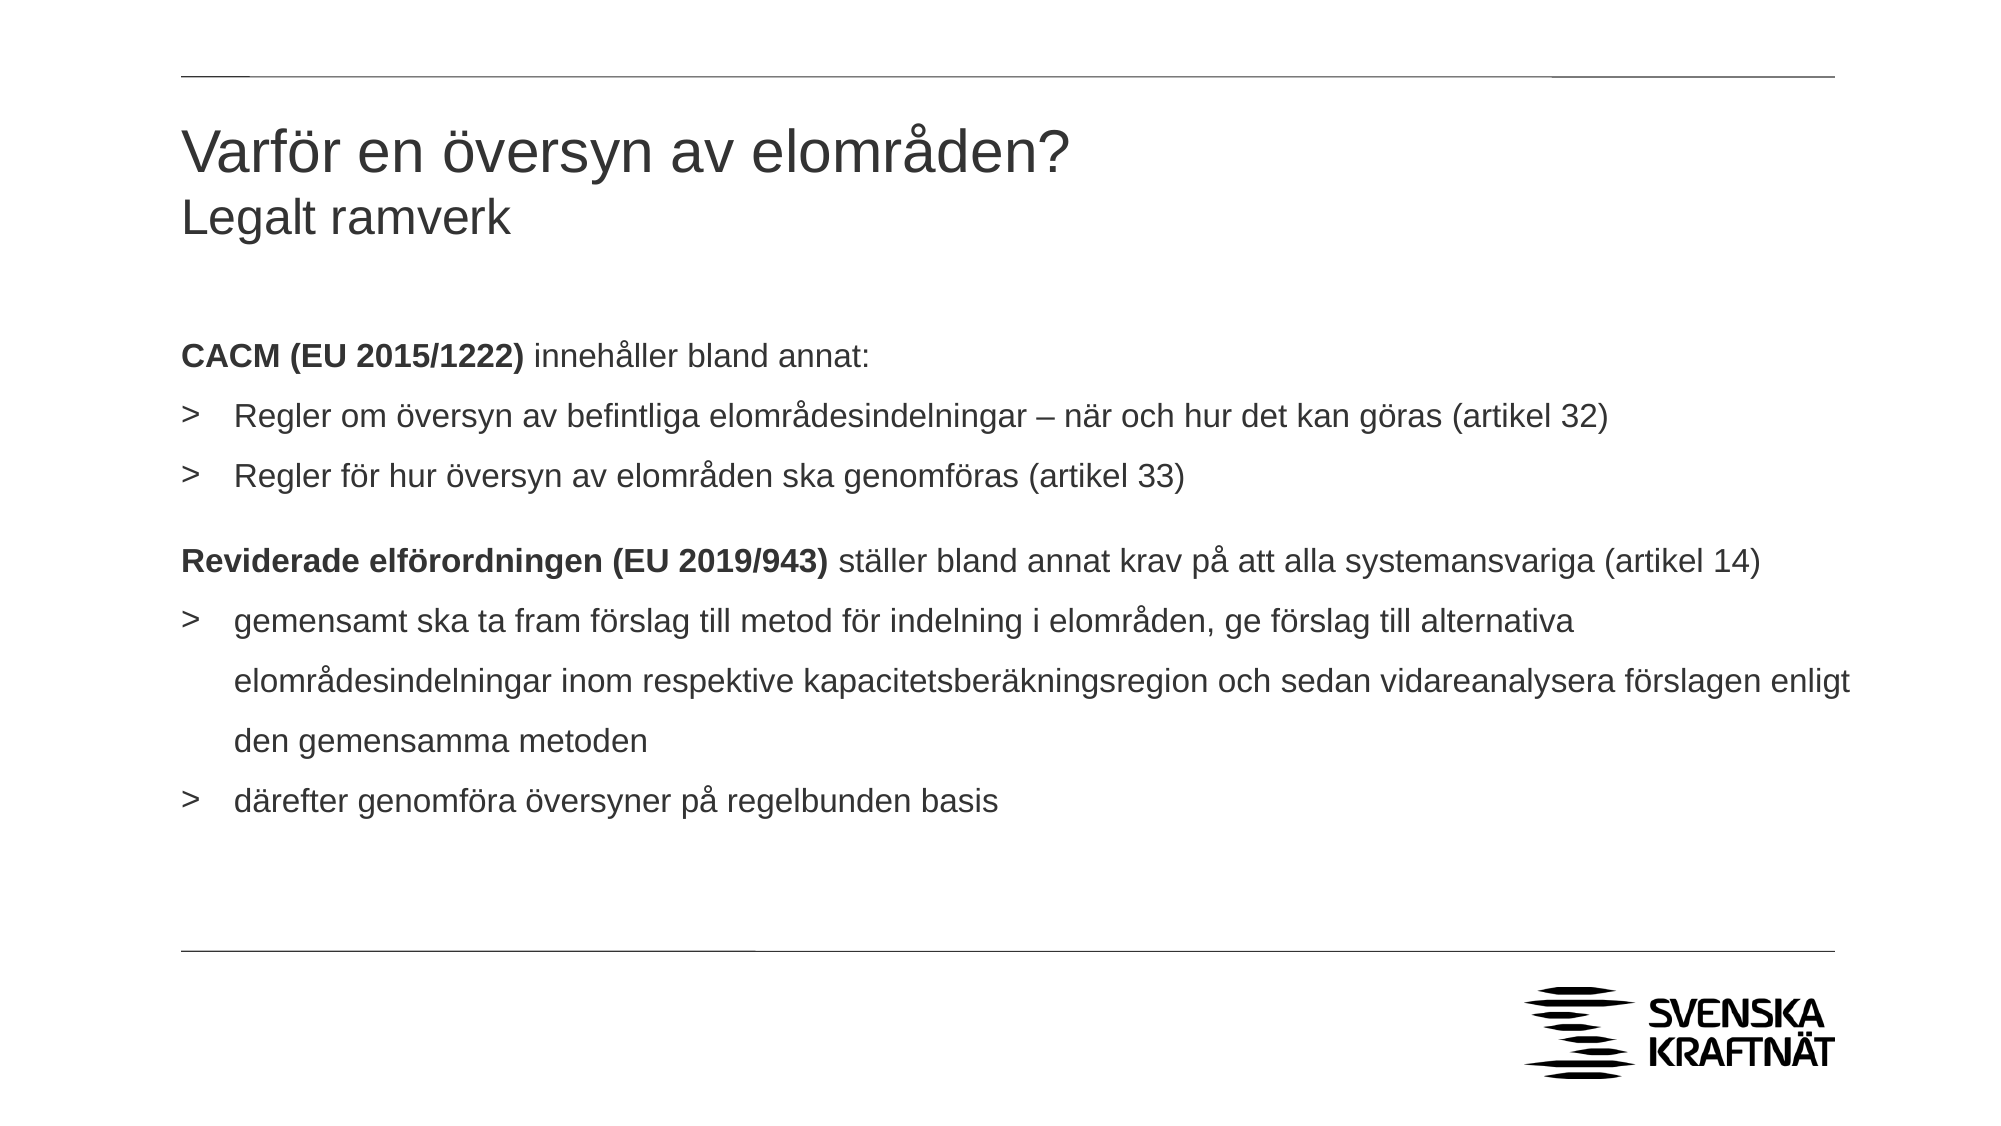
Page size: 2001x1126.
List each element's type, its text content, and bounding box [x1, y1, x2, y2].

title Varför en översyn av elområden? Legalt ramverk [181, 112, 1835, 290]
picture [1524, 987, 1835, 1079]
list CACM (EU 2015/1222) innehåller bland annat: Regler om översyn av befintliga elområdesindelningar – när och hur det kan göras (artikel 32) Regler för hur översyn av elområden ska genomföras (artikel 33) Reviderade elförordningen (EU 2019/943) ställer bland annat krav på att alla systemansvariga (artikel 14) gemensamt ska ta fram förslag till metod för indelning i elområden, ge förslag till alternativa elområdesindelningar inom respektive kapacitetsberäkningsregion och sedan vidareanalysera förslagen enligt den gemensamma metoden därefter genomföra översyner på regelbunden basis [181, 314, 1863, 951]
